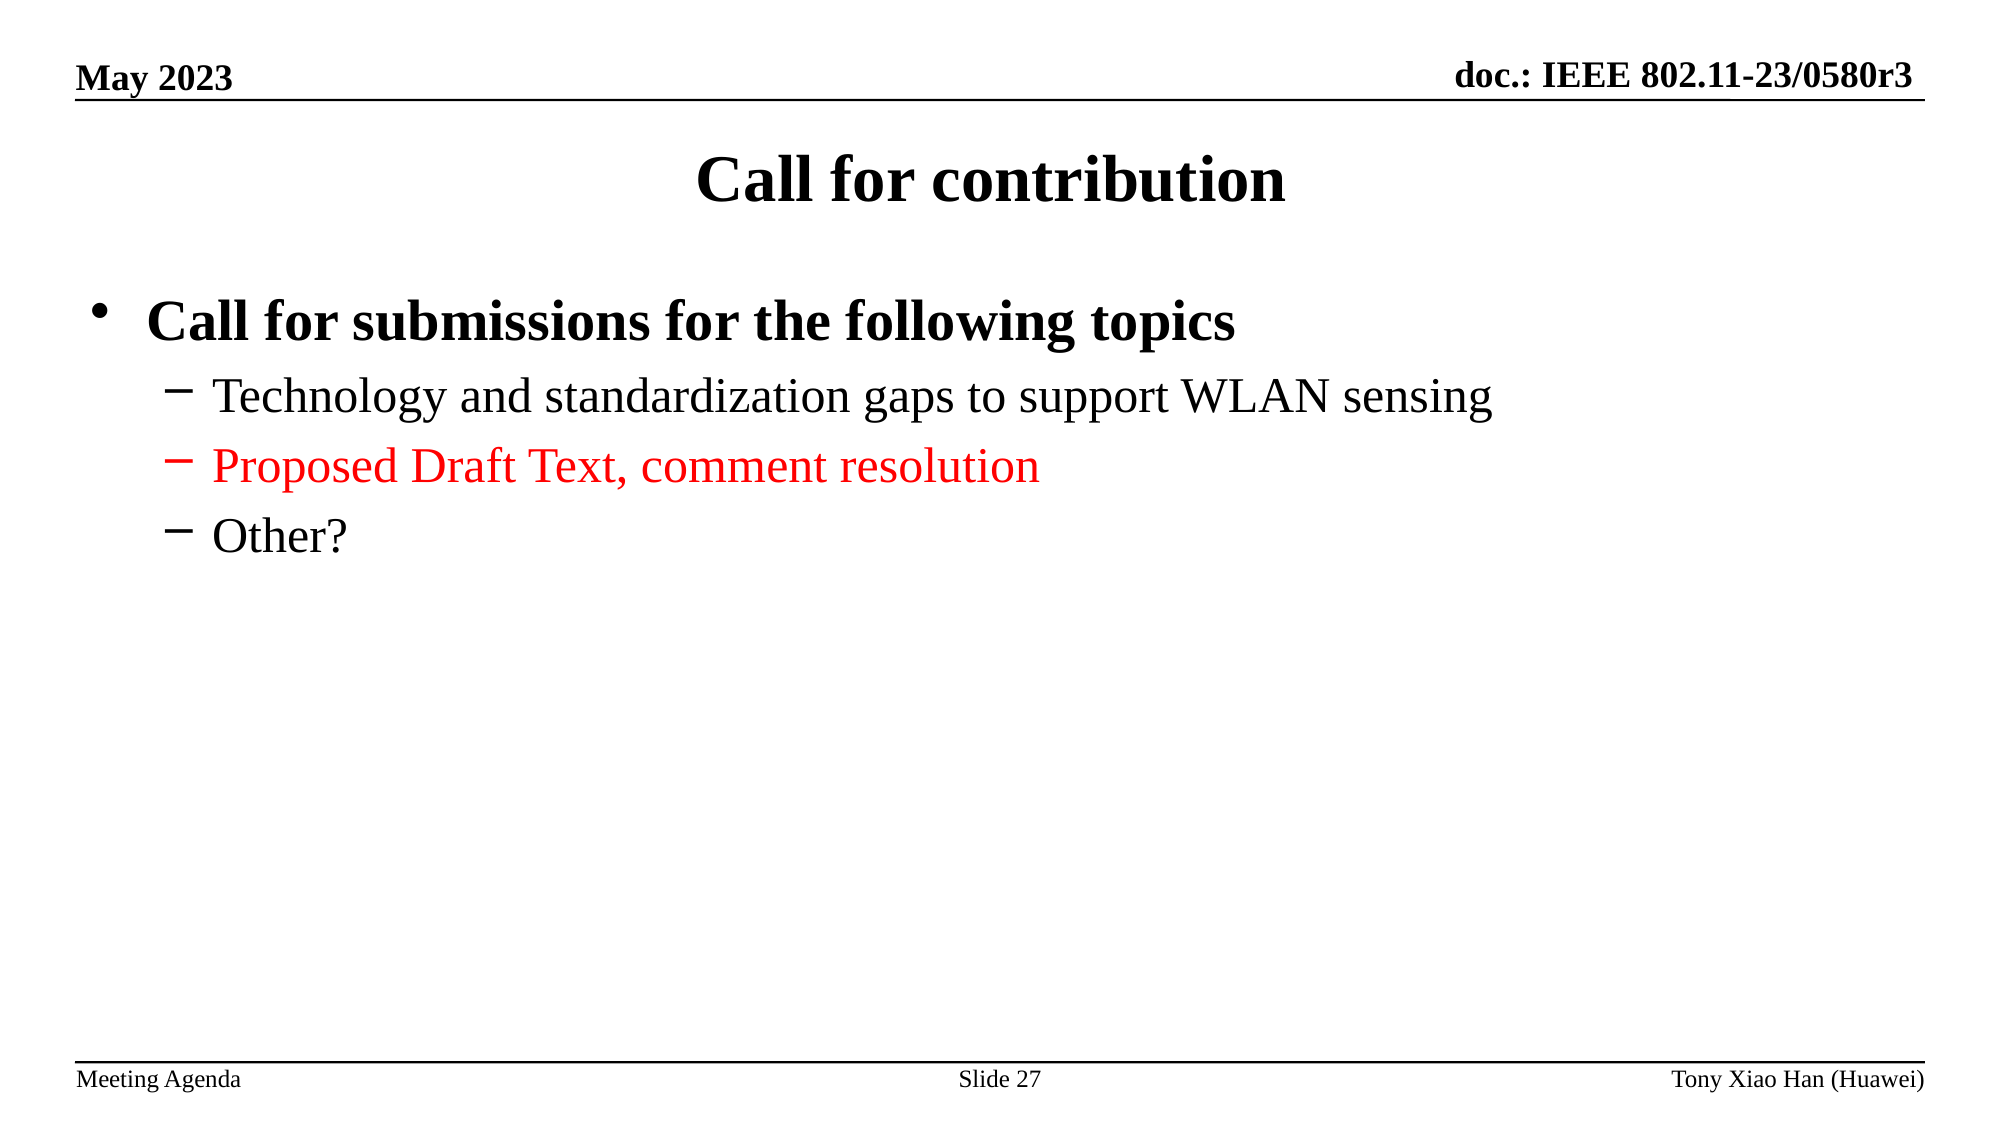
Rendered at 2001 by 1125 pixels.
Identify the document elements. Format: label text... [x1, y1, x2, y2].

text_box Call for submissions for the following topics Technology and standardization gaps to support WLAN sensing Proposed Draft Text, comment resolution Other? [75, 275, 1925, 1050]
text_box Call for contribution [362, 87, 1638, 263]
